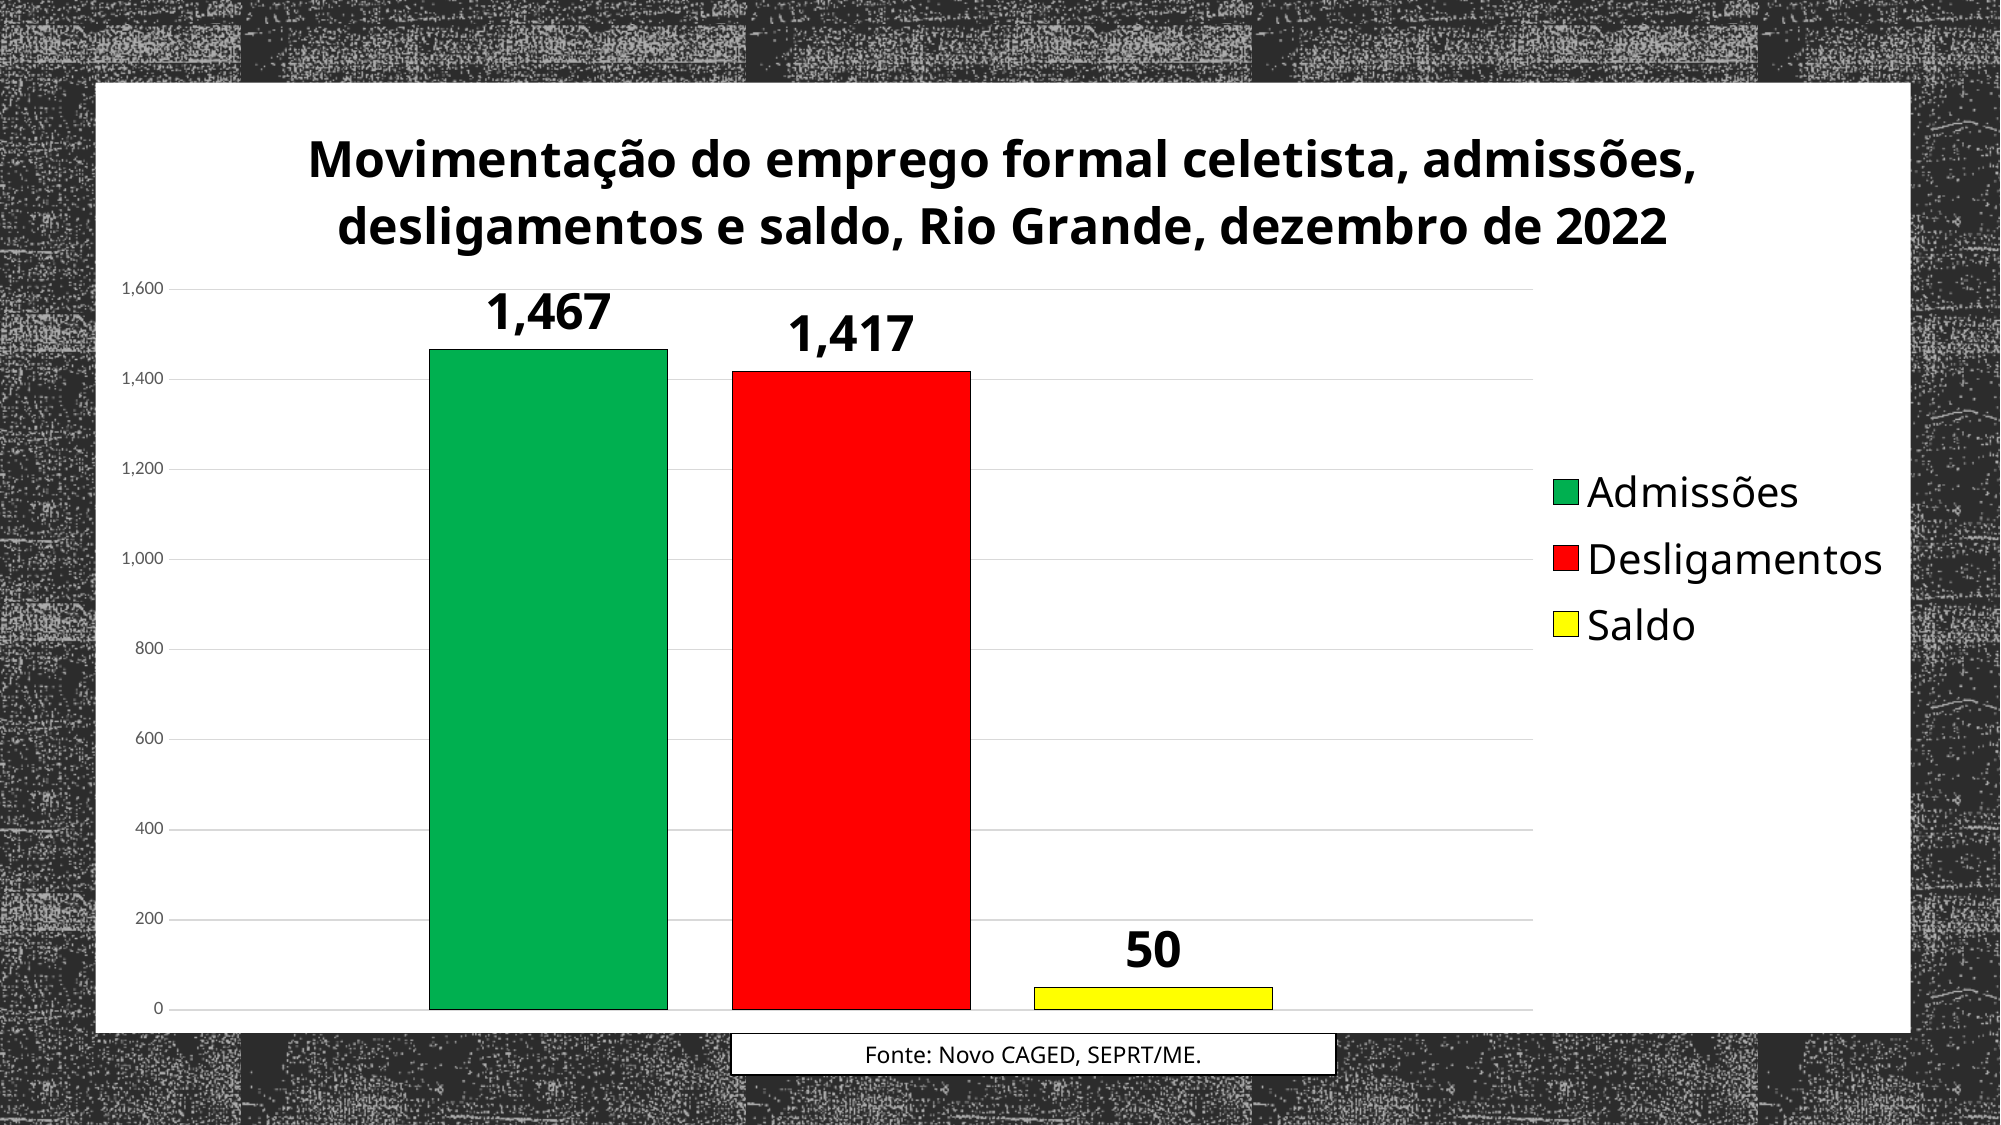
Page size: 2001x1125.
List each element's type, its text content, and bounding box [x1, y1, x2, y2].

chart [100, 86, 1908, 1030]
text_box [0, 0, 2000, 1125]
text_box Fonte: Novo CAGED, SEPRT/ME. [730, 1034, 1337, 1076]
